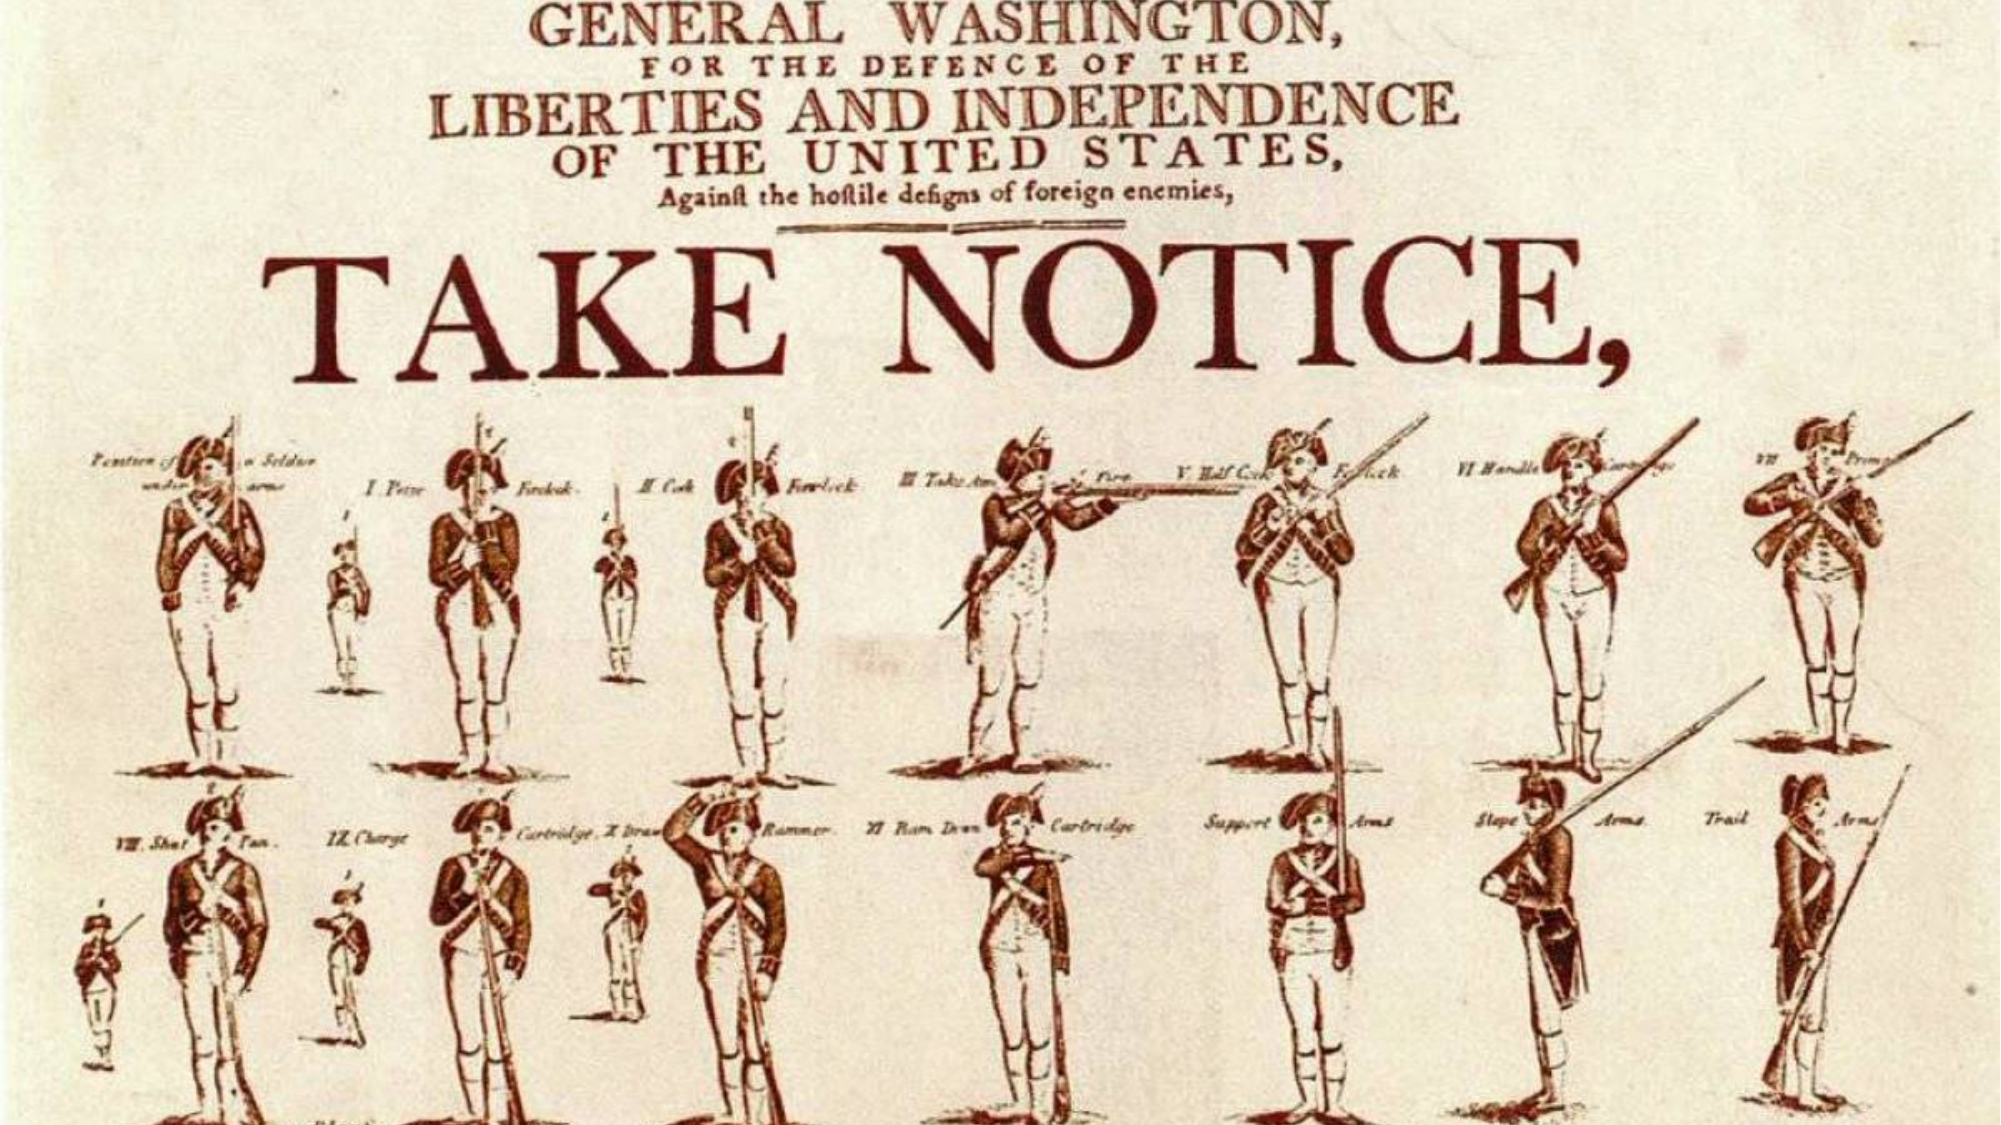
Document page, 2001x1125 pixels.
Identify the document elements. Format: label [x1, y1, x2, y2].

list [0, 0, 2000, 1125]
